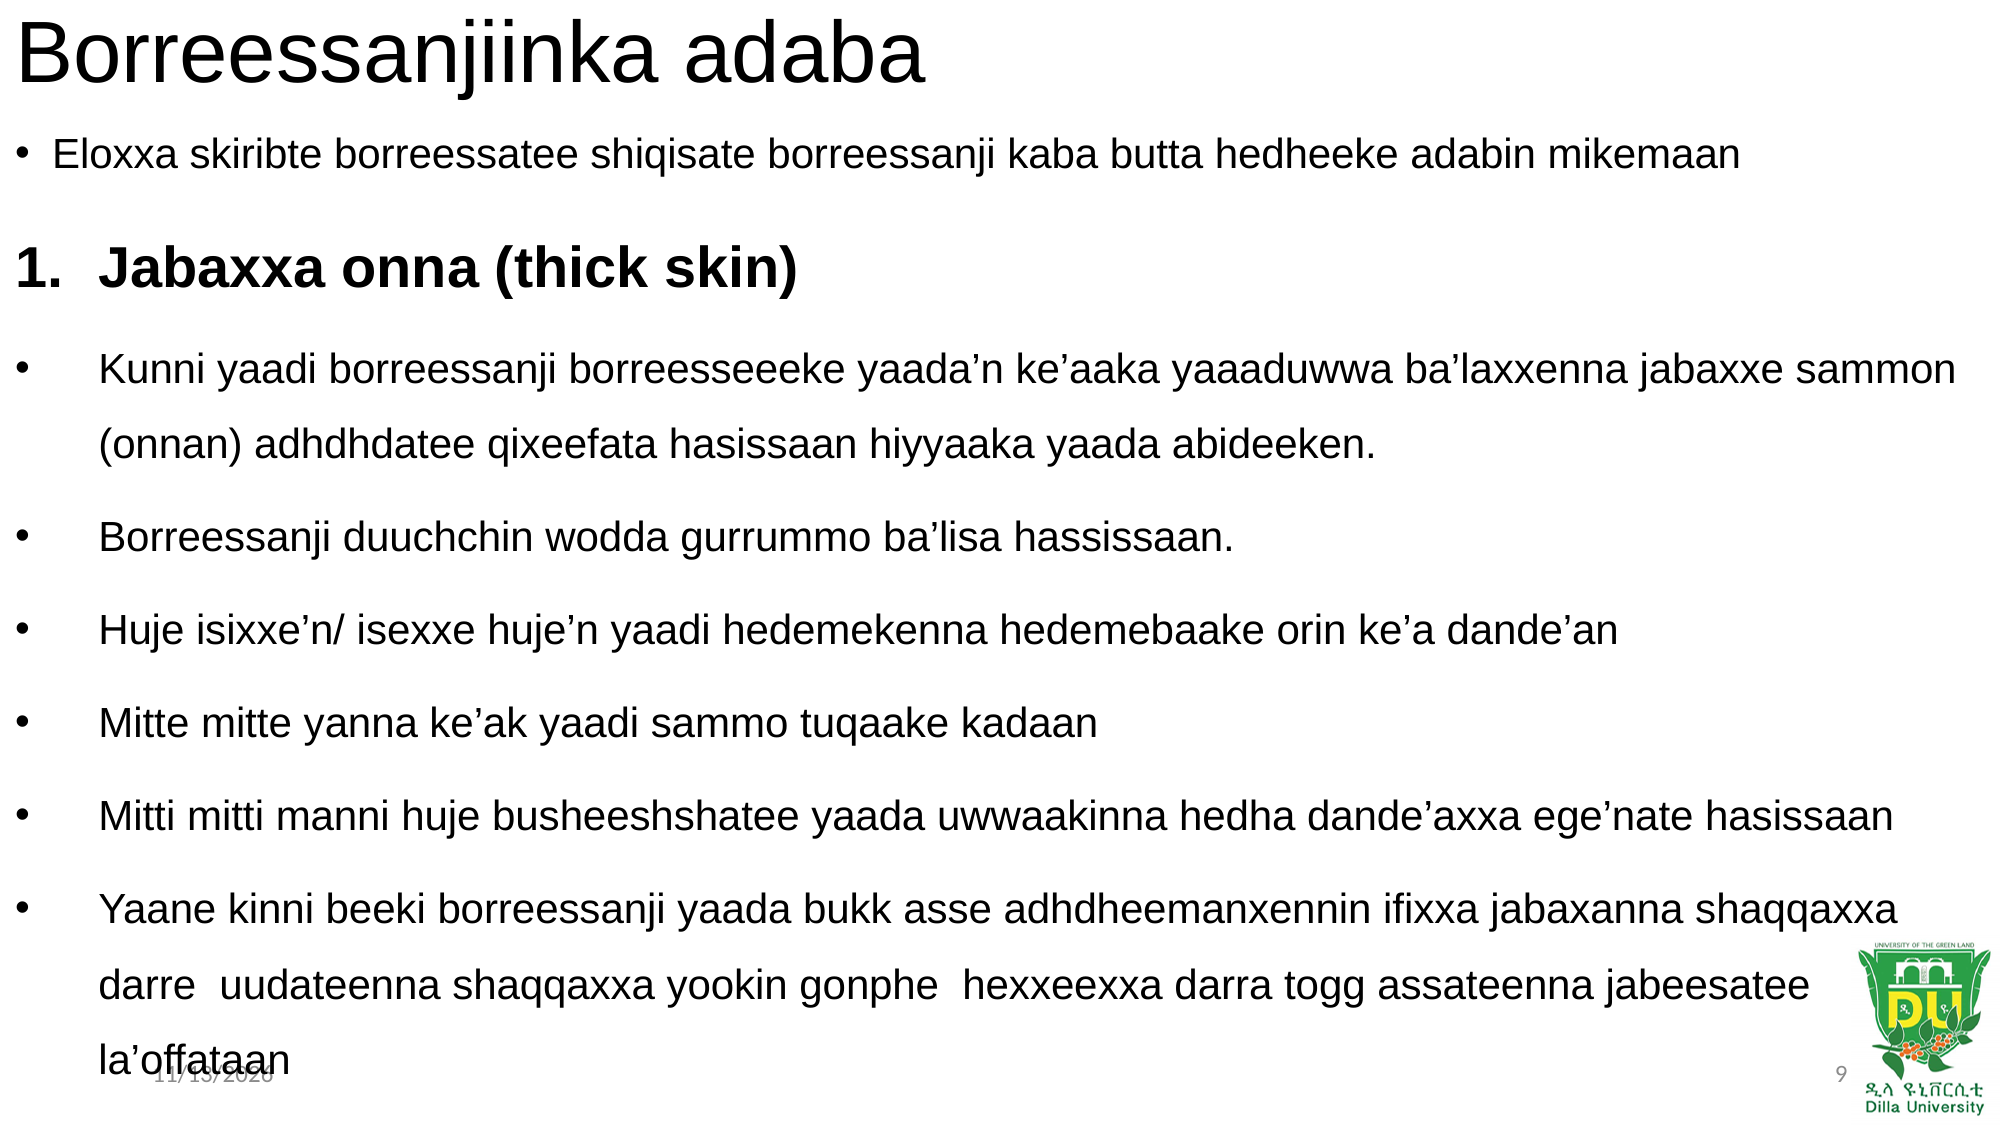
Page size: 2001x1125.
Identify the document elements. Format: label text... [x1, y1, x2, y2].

picture [1851, 934, 2000, 1125]
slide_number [137, 1042, 588, 1103]
slide_number 9 [1412, 1042, 1851, 1103]
title Borreessanjiinka adaba [0, 0, 2000, 94]
list Eloxxa skiribte borreessatee shiqisate borreessanji kaba butta hedheeke adabin mikemaan Jabaxxa onna (thick skin) Kunni yaadi borreessanji borreesseeeke yaada’n ke’aaka yaaaduwwa ba’laxxenna jabaxxe sammon (onnan) adhdhdatee qixeefata hasissaan hiyyaaka yaada abideeken. Borreessanji duuchchin wodda gurrummo ba’lisa hassissaan. Huje isixxe’n/ isexxe huje’n yaadi hedemekenna hedemebaake orin ke’a dande’an Mitte mitte yanna ke’ak yaadi sammo tuqaake kadaan Mitti mitti manni huje busheeshshatee yaada uwwaakinna hedha dande’axxa ege’nate hasissaan Yaane kinni beeki borreessanji yaada bukk asse adhdheemanxennin ifixxa jabaxanna shaqqaxxa darre uudateenna shaqqaxxa yookin gonphe hexxeexxa darra togg assateenna jabeesatee la’offataan [0, 94, 2000, 1100]
